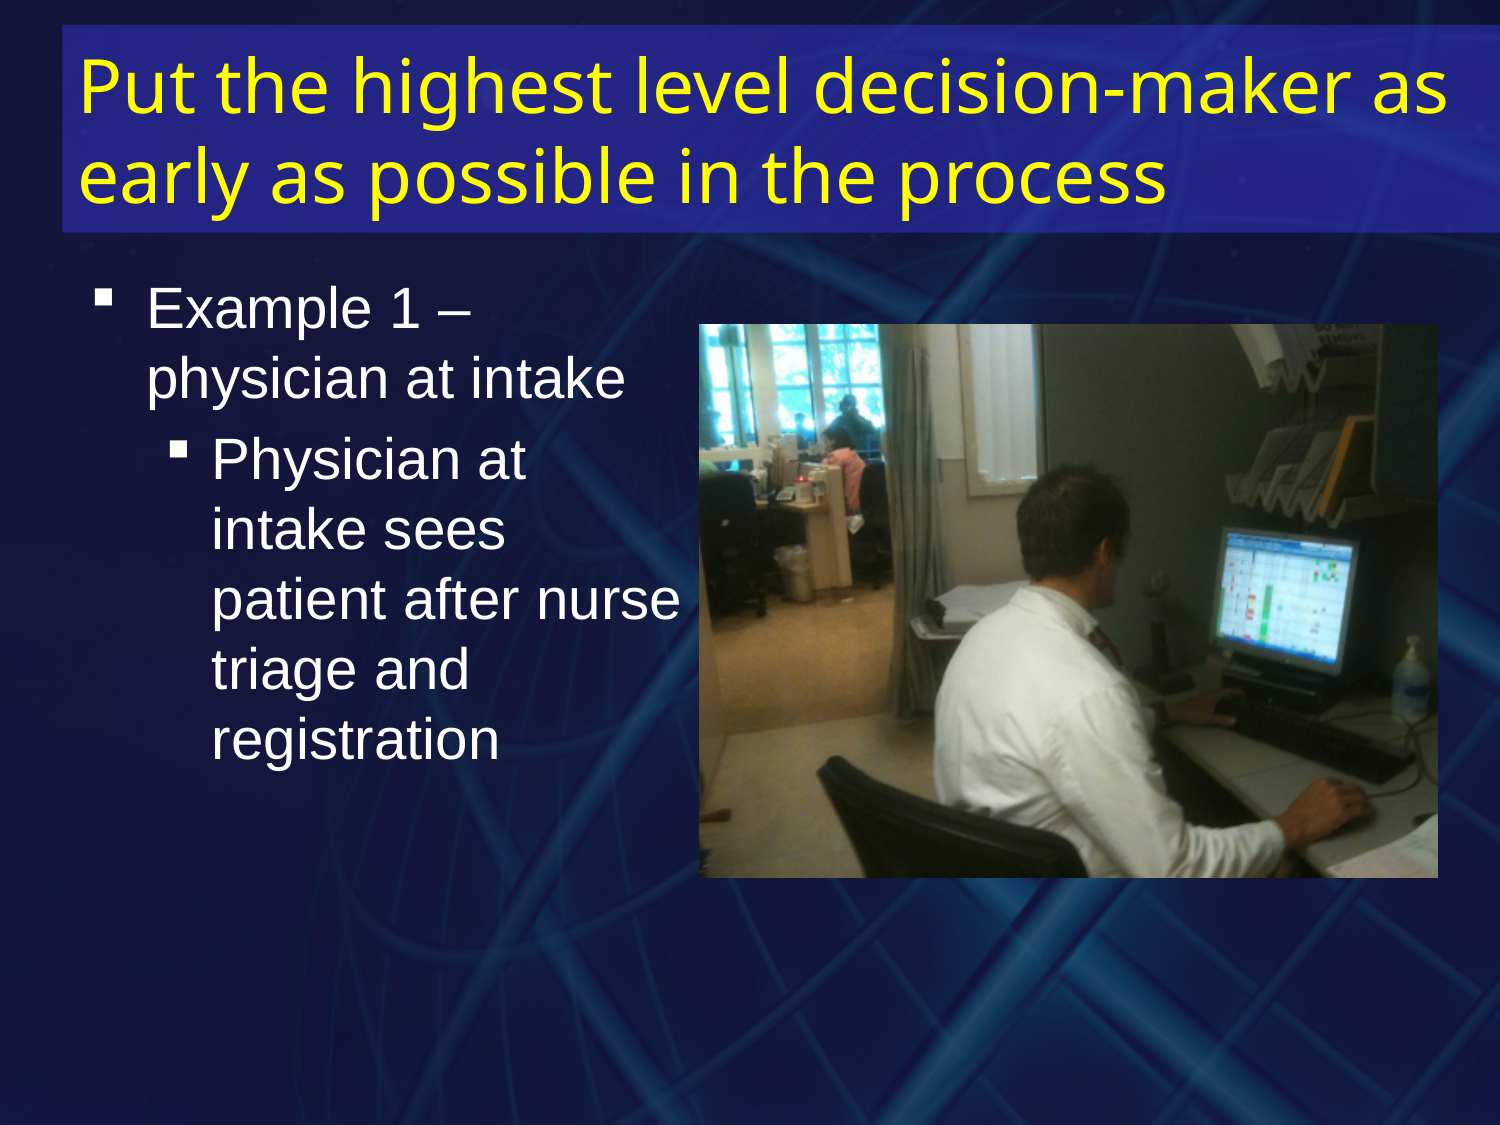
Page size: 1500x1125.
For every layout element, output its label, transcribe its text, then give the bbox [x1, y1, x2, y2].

list Example 1 – physician at intake Physician at intake sees patient after nurse triage and registration [75, 262, 700, 1025]
title Put the highest level decision-maker as early as possible in the process [62, 24, 1500, 233]
picture [0, 0, 1500, 1125]
